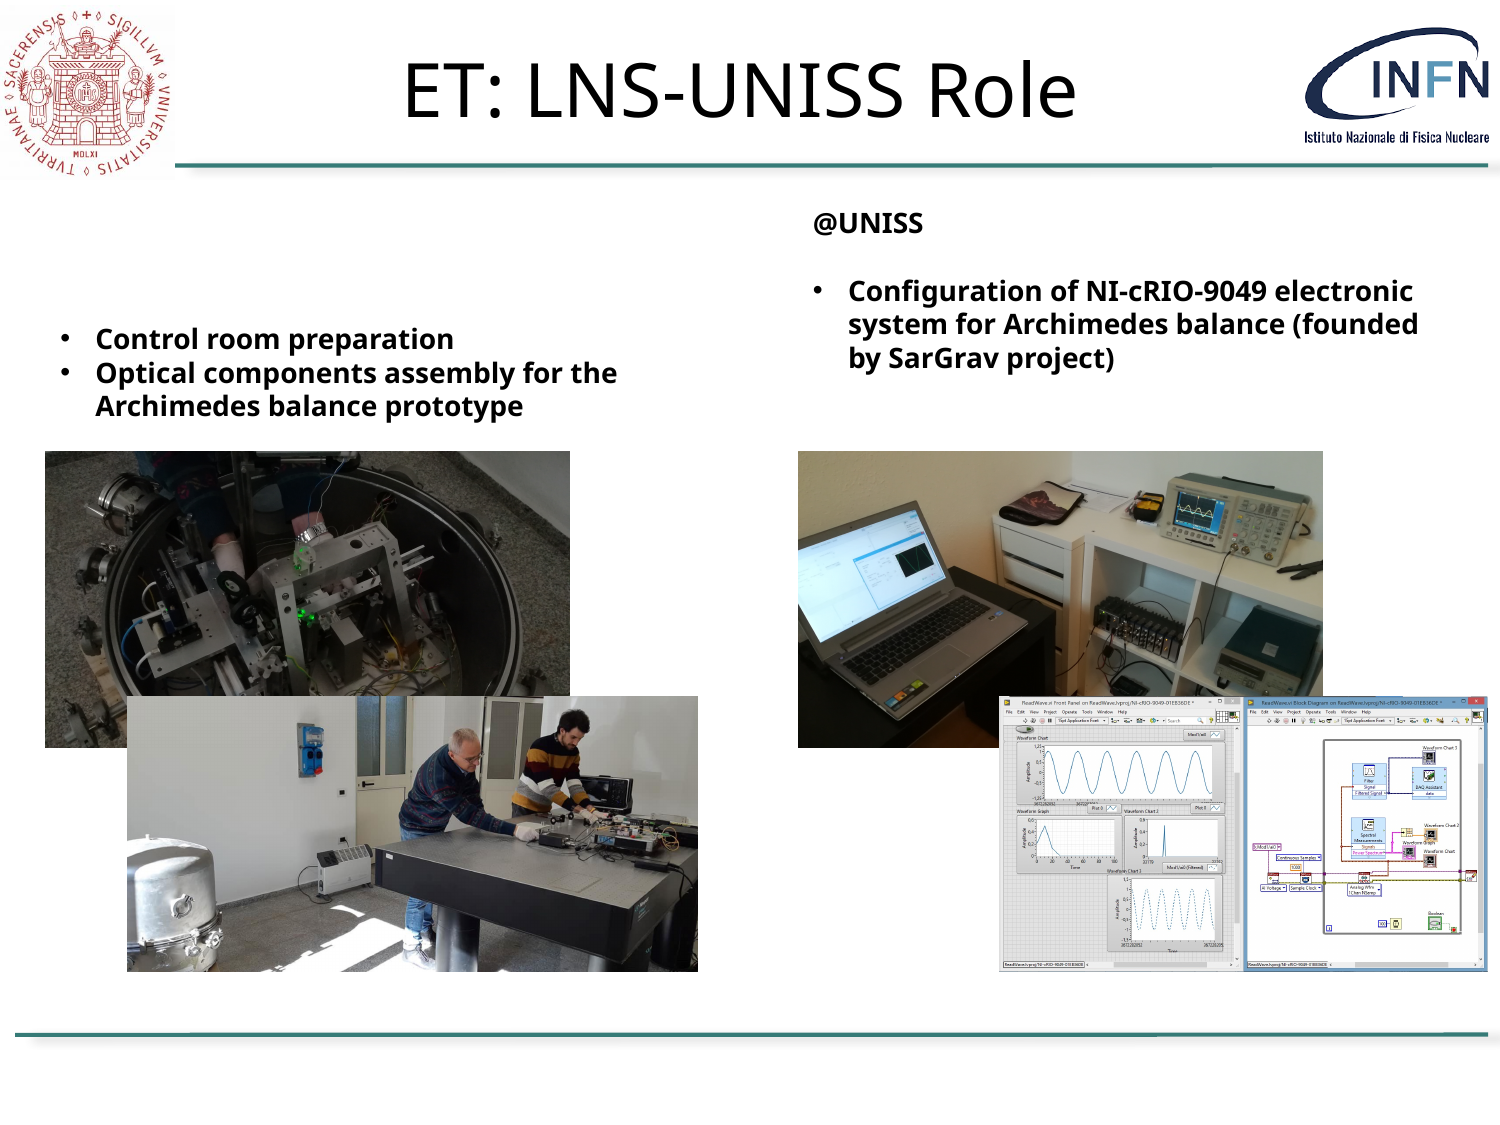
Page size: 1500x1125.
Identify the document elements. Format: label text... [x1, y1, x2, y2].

picture [797, 450, 1488, 972]
title ET: LNS-UNISS Role [173, 10, 1309, 165]
picture [45, 450, 698, 972]
picture [0, 5, 175, 180]
text_box @UNISS Configuration of NI-cRIO-9049 electronic system for Archimedes balance (founded by SarGrav project) [798, 198, 1455, 416]
picture [1309, 15, 1500, 155]
text_box Control room preparation Optical components assembly for the Archimedes balance prototype [45, 246, 702, 430]
